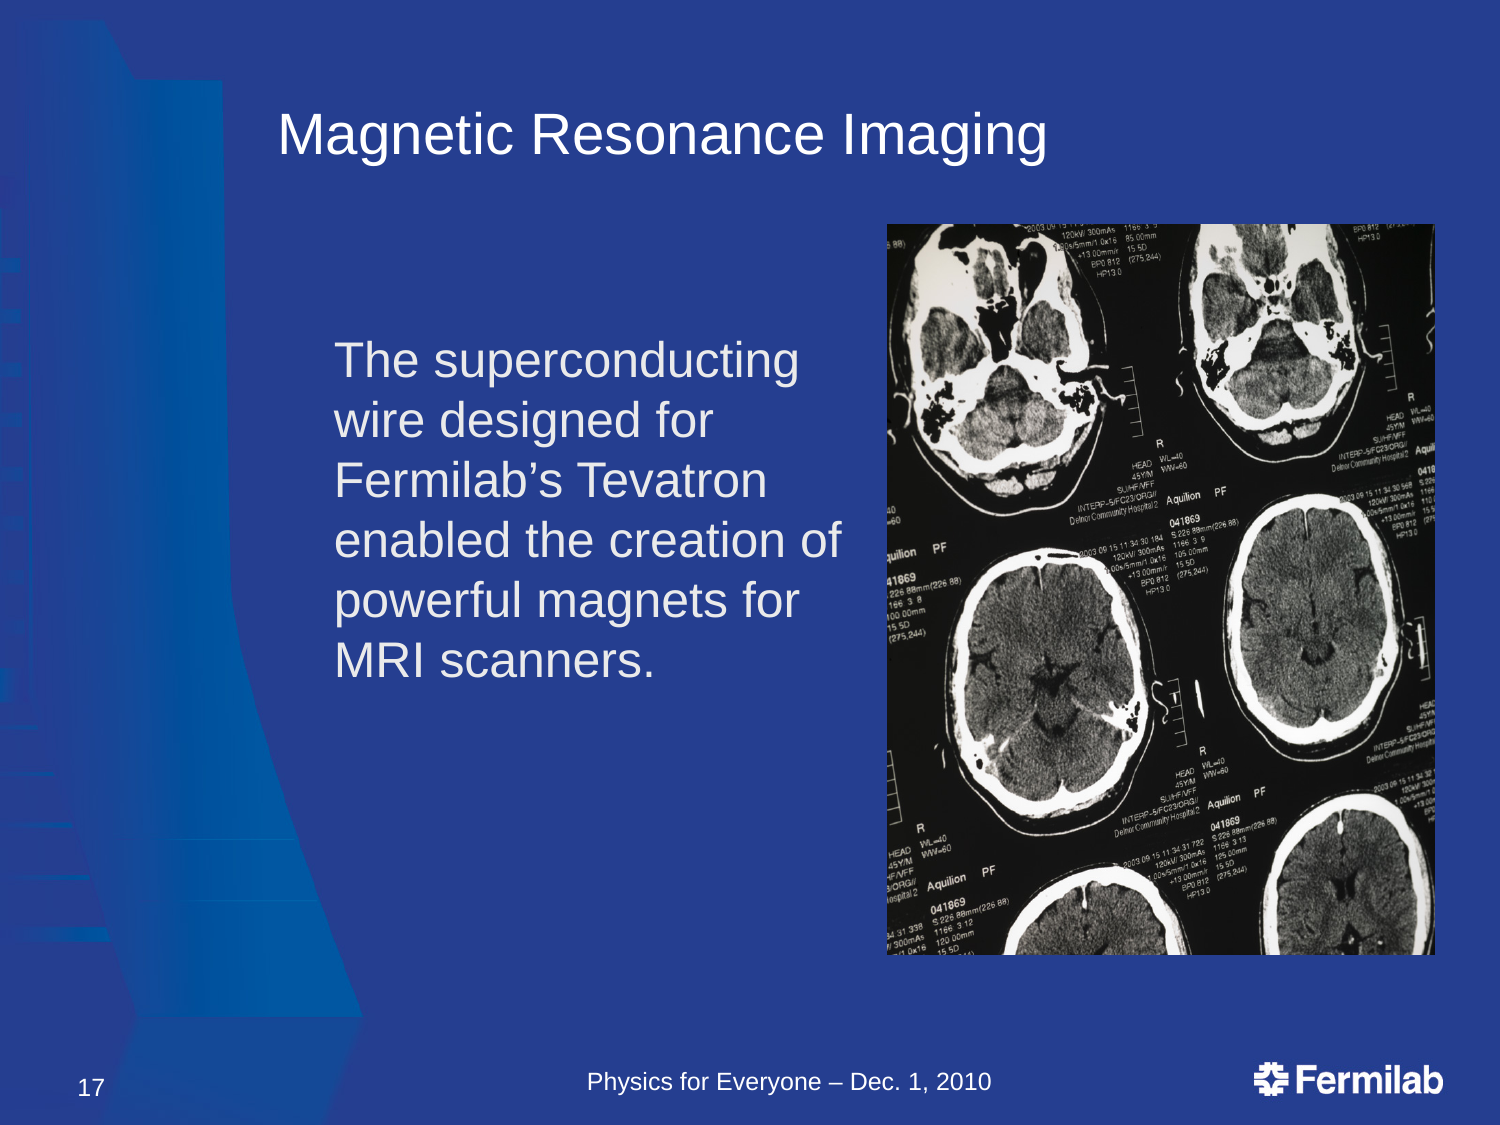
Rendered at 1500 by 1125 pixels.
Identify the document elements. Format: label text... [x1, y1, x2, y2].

title Magnetic Resonance Imaging [262, 37, 1388, 226]
slide_number 17 [62, 1034, 376, 1110]
picture [0, 0, 1500, 1125]
list The superconducting wire designed for Fermilab’s Tevatron enabled the creation of powerful magnets for MRI scanners. [262, 249, 863, 926]
footer Physics for Everyone – Dec. 1, 2010 [571, 1027, 1048, 1104]
